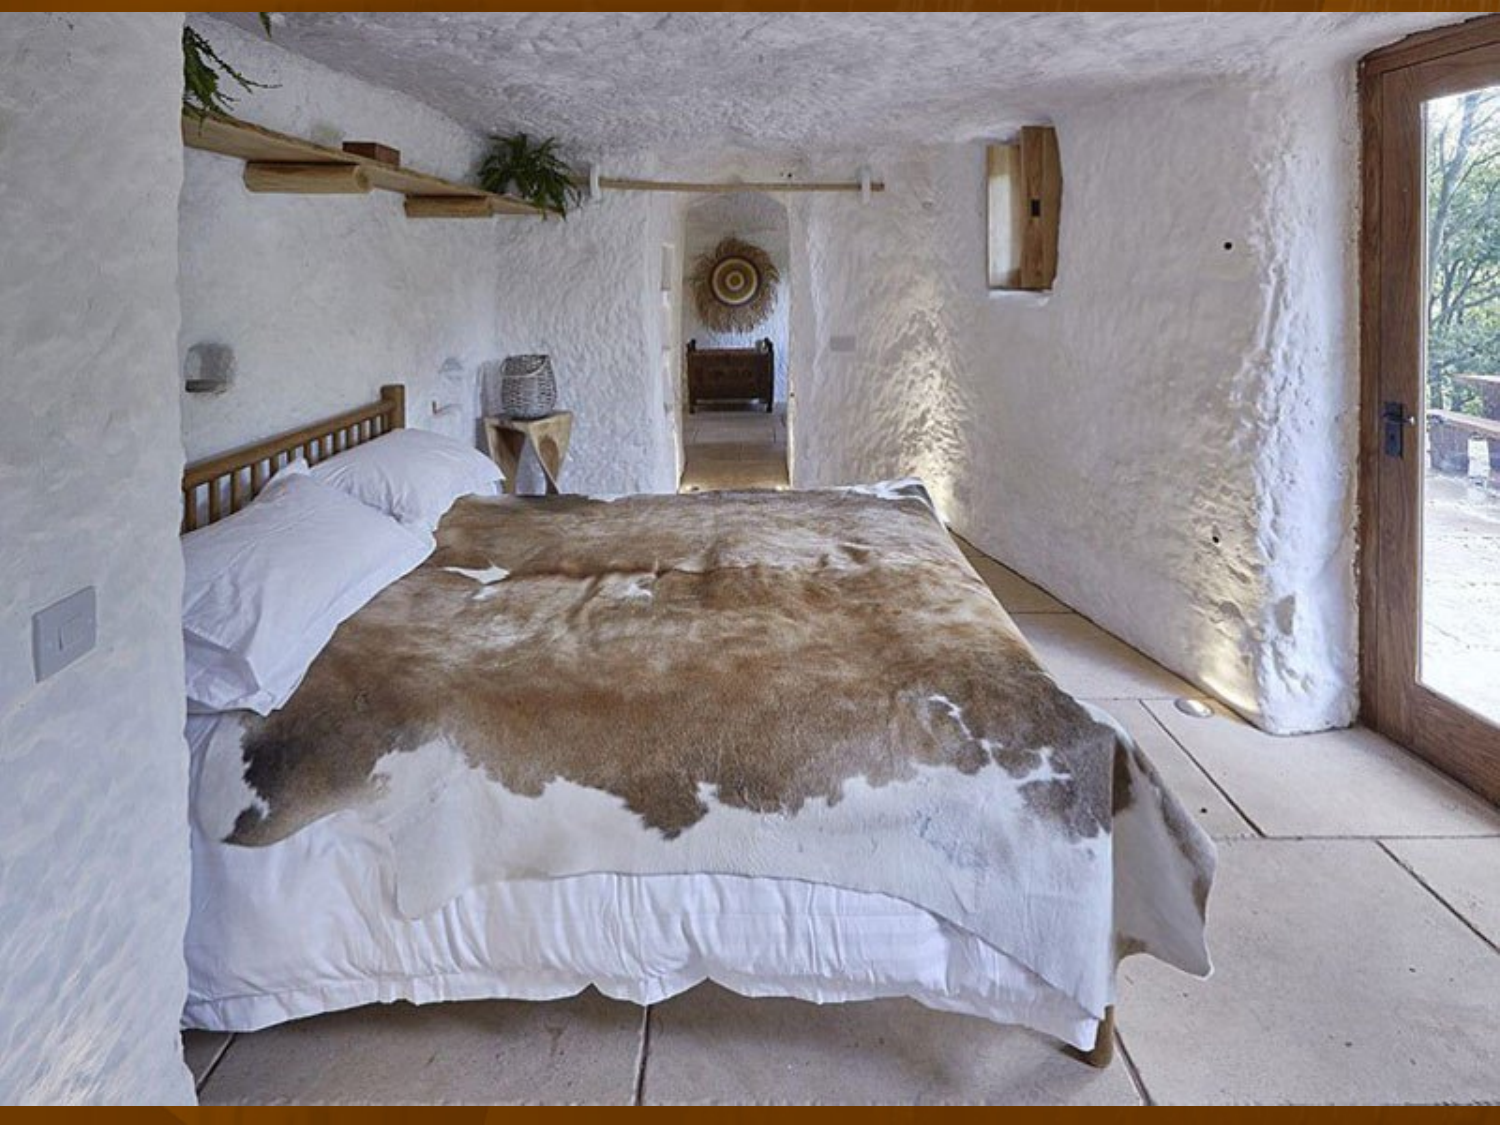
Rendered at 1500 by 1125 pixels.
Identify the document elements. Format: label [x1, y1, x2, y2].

list [0, 12, 1500, 1106]
picture [0, 0, 1500, 12]
picture [0, 1106, 1500, 1125]
